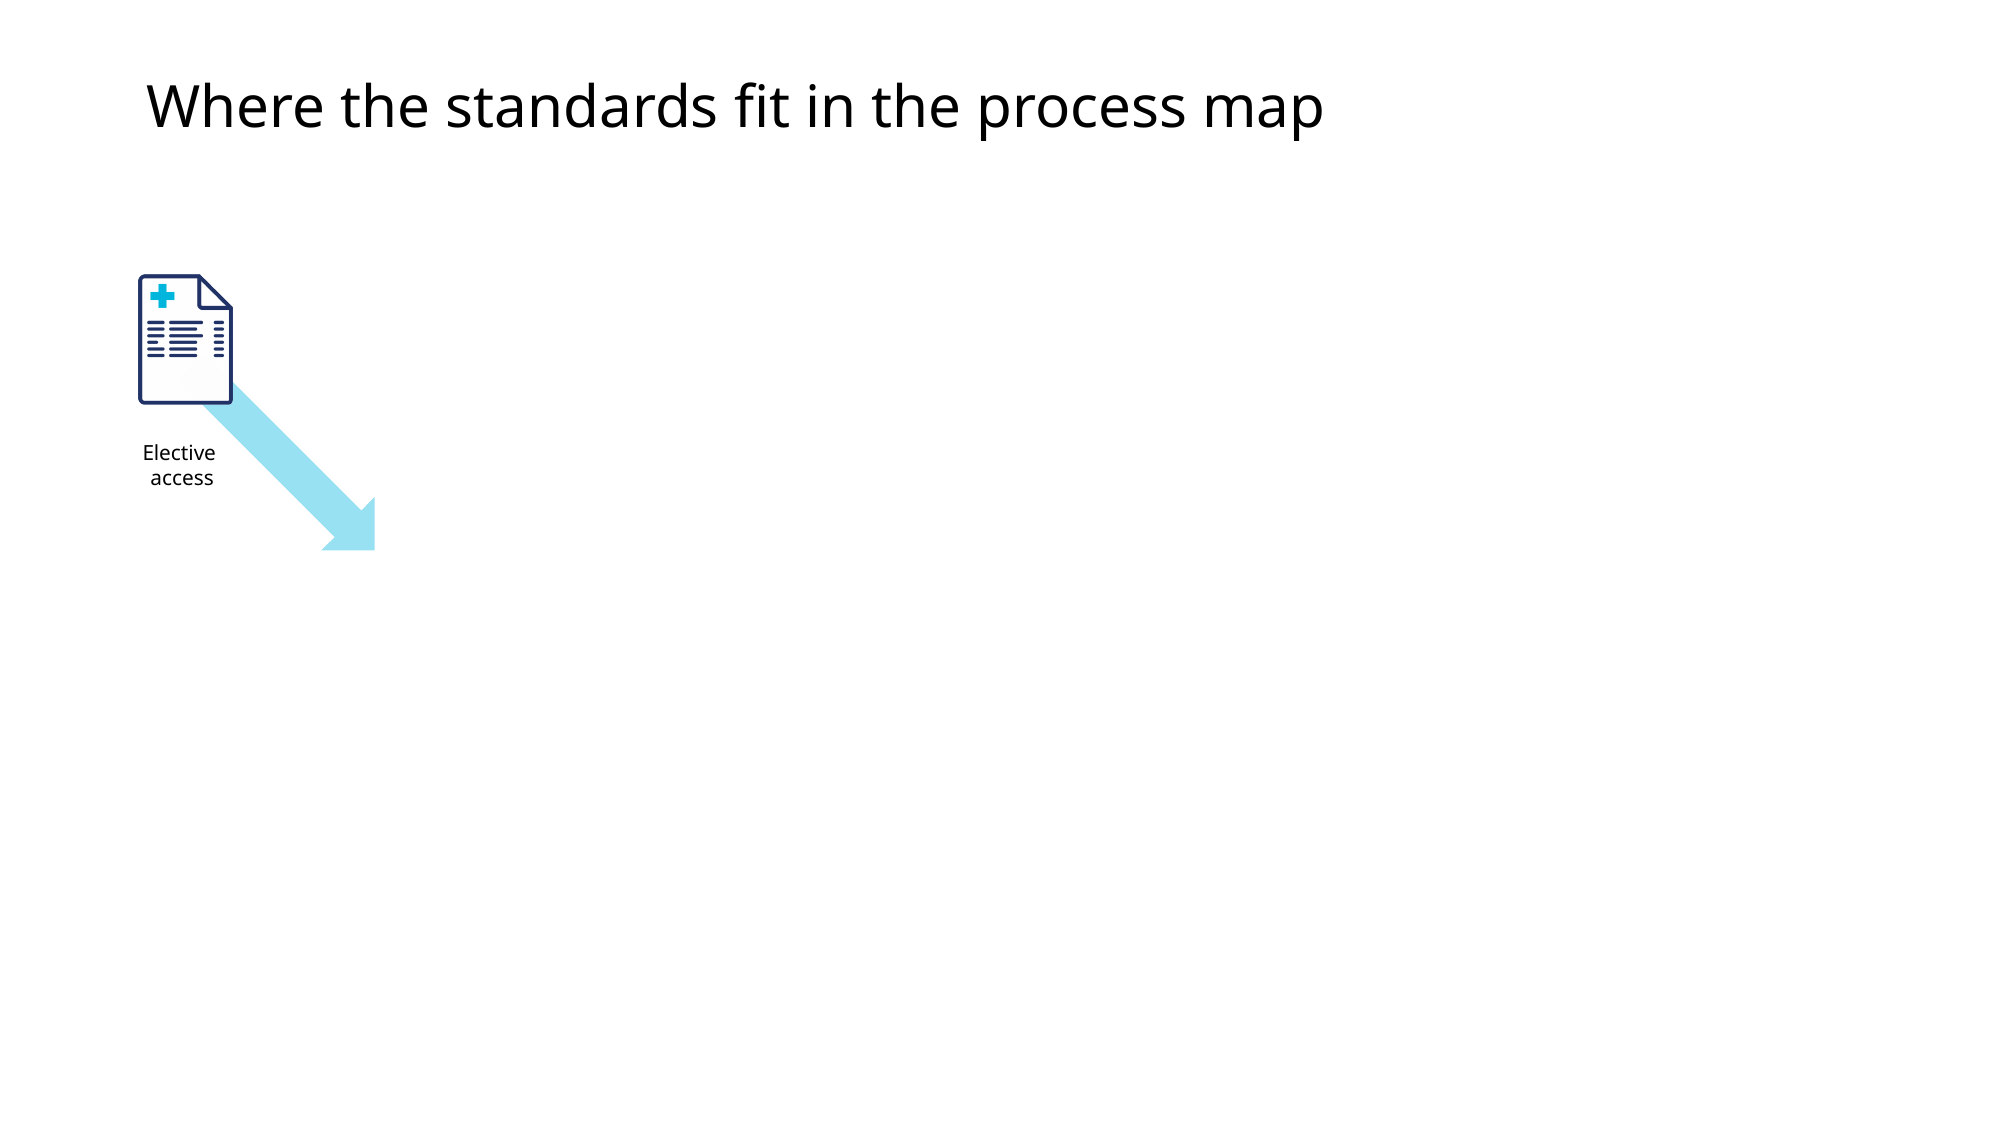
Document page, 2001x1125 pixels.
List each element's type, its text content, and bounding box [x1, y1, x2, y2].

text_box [52, 274, 321, 589]
title Where the standards fit in the process map [131, 69, 1857, 212]
